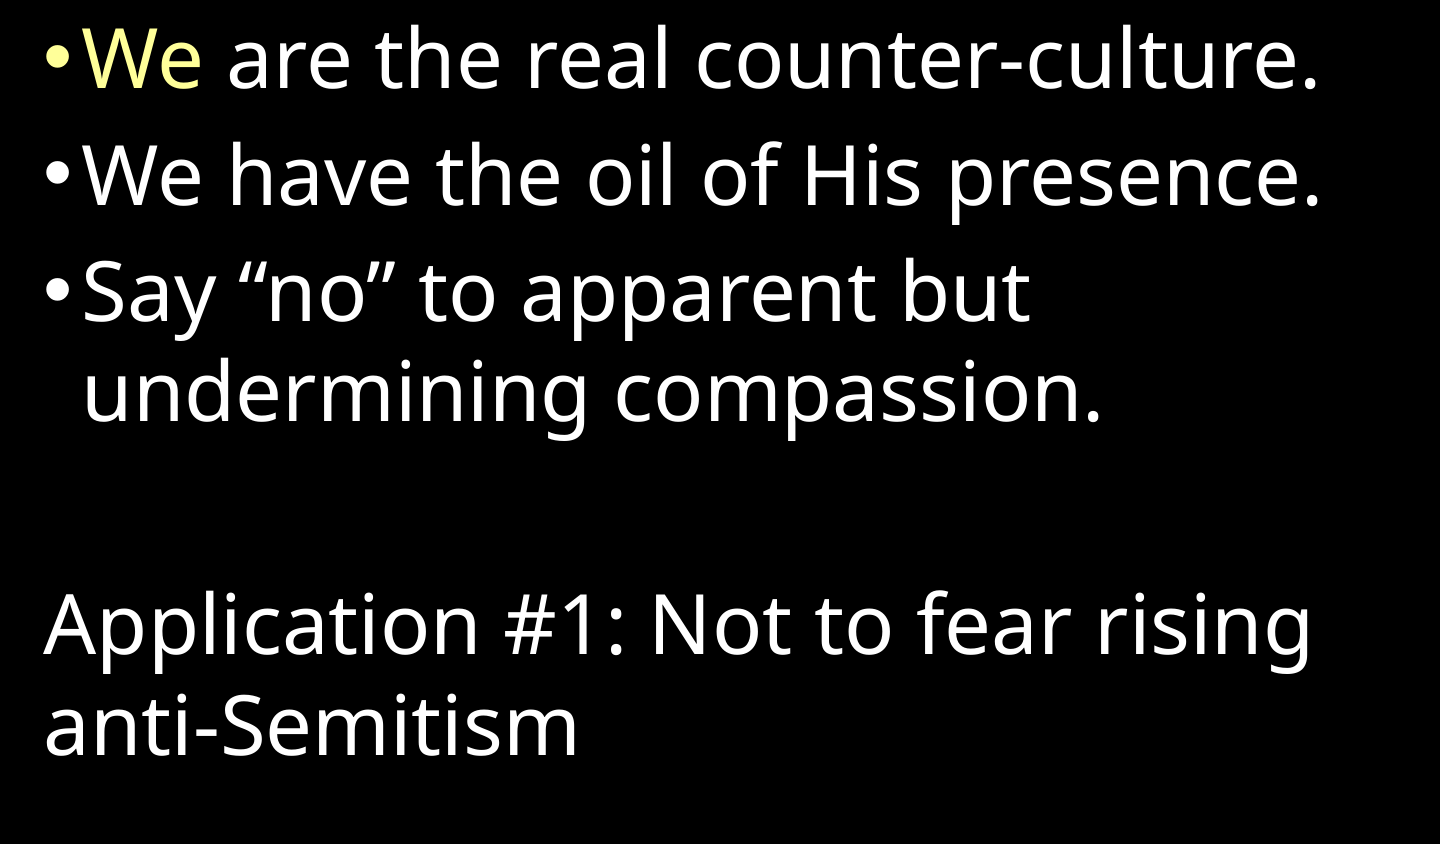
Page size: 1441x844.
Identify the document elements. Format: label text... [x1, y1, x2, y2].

subtitle We are the real counter-culture. We have the oil of His presence. Say “no” to apparent but undermining compassion. Application #1: Not to fear rising anti-Semitism [32, 0, 1408, 844]
